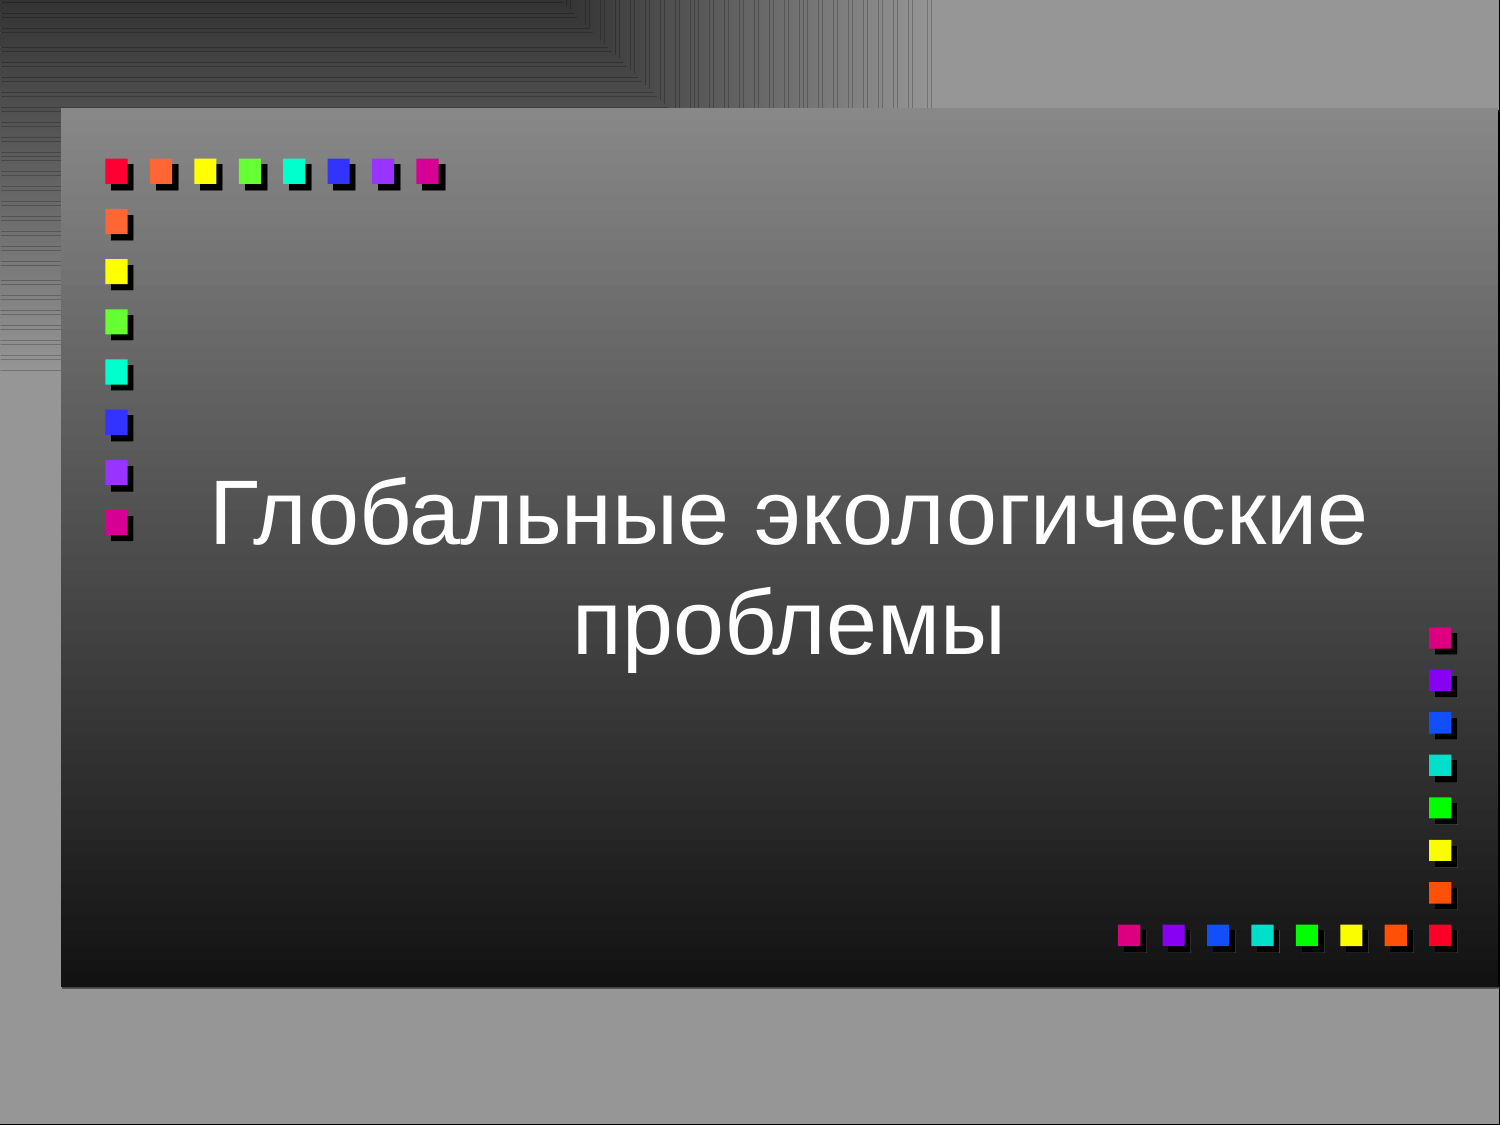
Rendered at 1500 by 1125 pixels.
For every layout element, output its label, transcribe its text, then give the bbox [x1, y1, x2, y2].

title Глобальные экологические проблемы [152, 468, 1428, 657]
